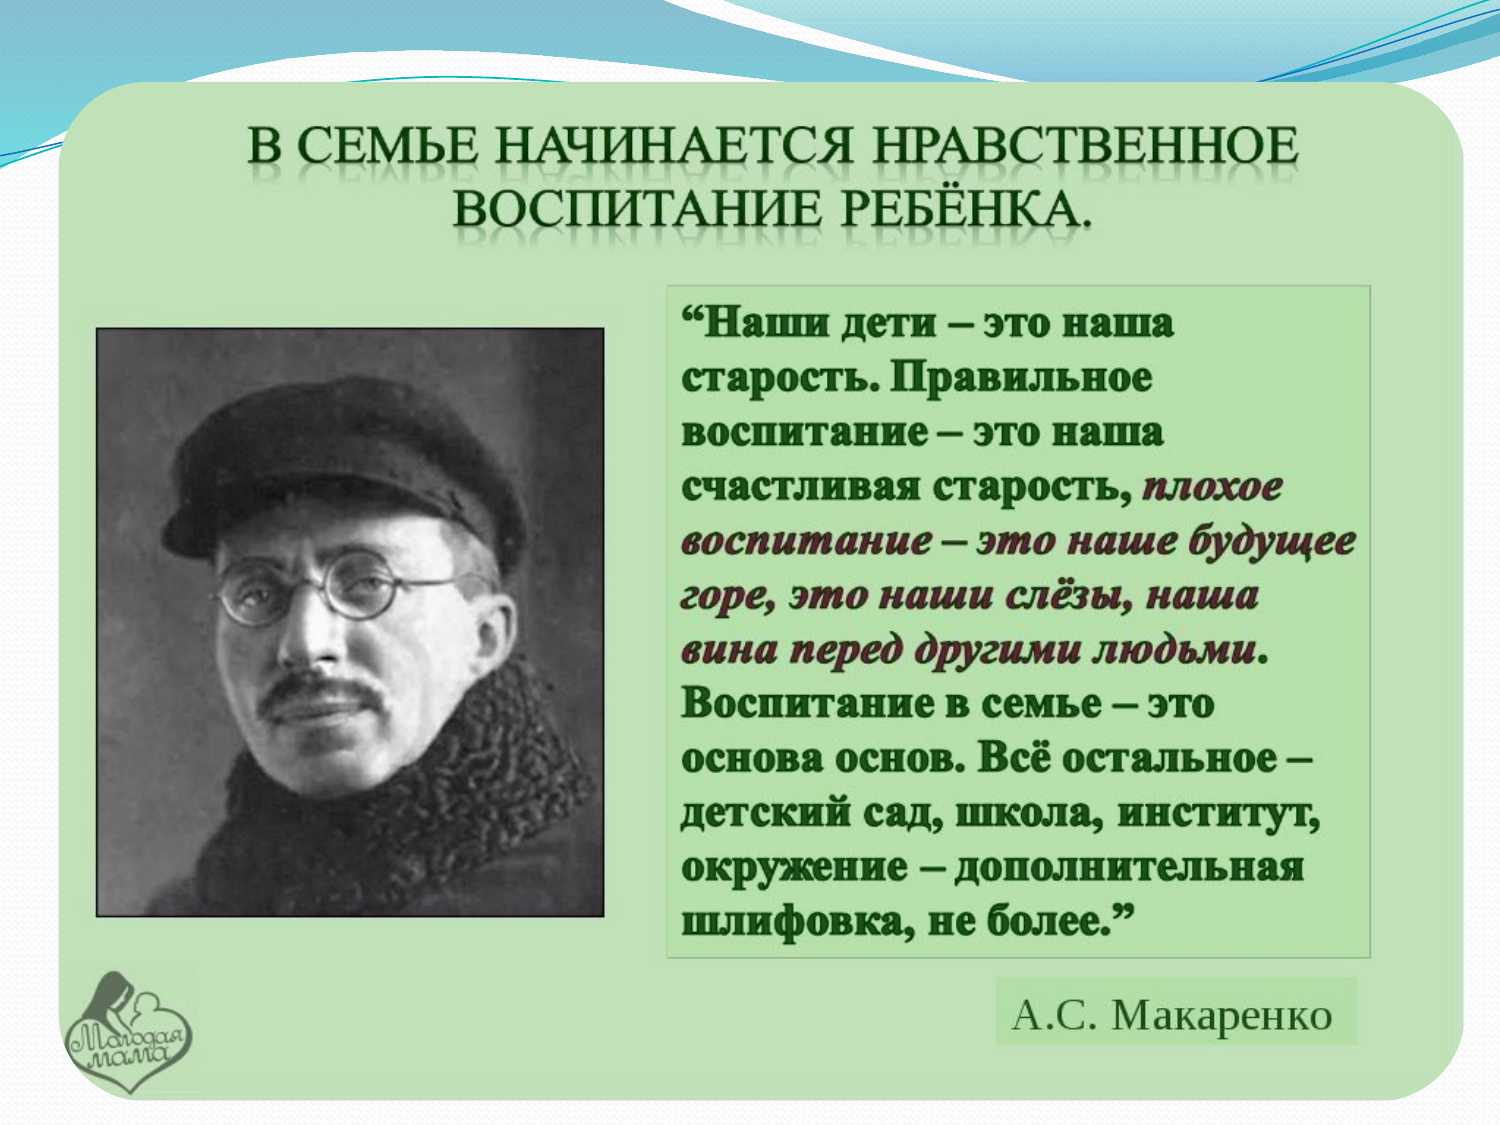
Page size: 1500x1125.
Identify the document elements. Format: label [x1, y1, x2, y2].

list [58, 81, 1466, 1102]
